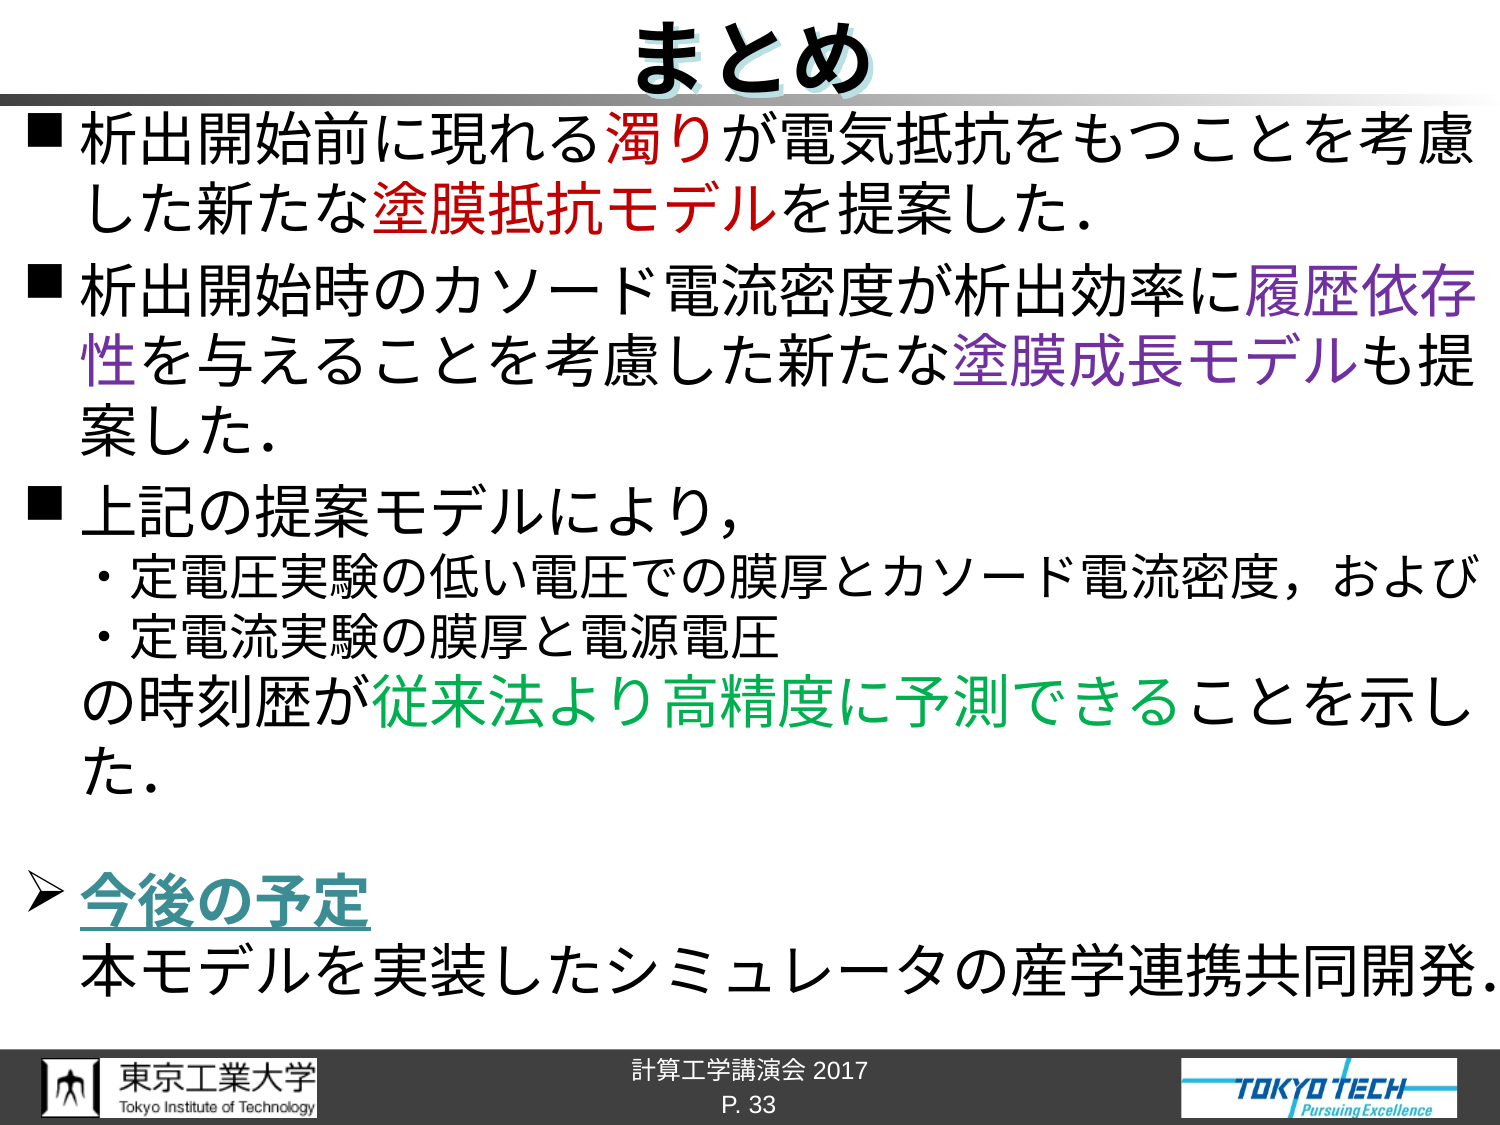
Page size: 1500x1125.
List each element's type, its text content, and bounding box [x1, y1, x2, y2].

title まとめ [0, 5, 1500, 108]
picture [41, 1058, 317, 1118]
picture [1181, 1058, 1458, 1118]
list 析出開始前に現れる濁りが電気抵抗をもつことを考慮した新たな塗膜抵抗モデルを提案した． 析出開始時のカソード電流密度が析出効率に履歴依存性を与えることを考慮した新たな塗膜成長モデルも提案した． 上記の提案モデルにより， ・定電圧実験の低い電圧での膜厚とカソード電流密度，および ・定電流実験の膜厚と電源電圧 の時刻歴が従来法より高精度に予測できることを示した． 今後の予定 本モデルを実装したシミュレータの産学連携共同開発． [23, 102, 1483, 1050]
slide_number P. 33 [662, 1087, 836, 1120]
